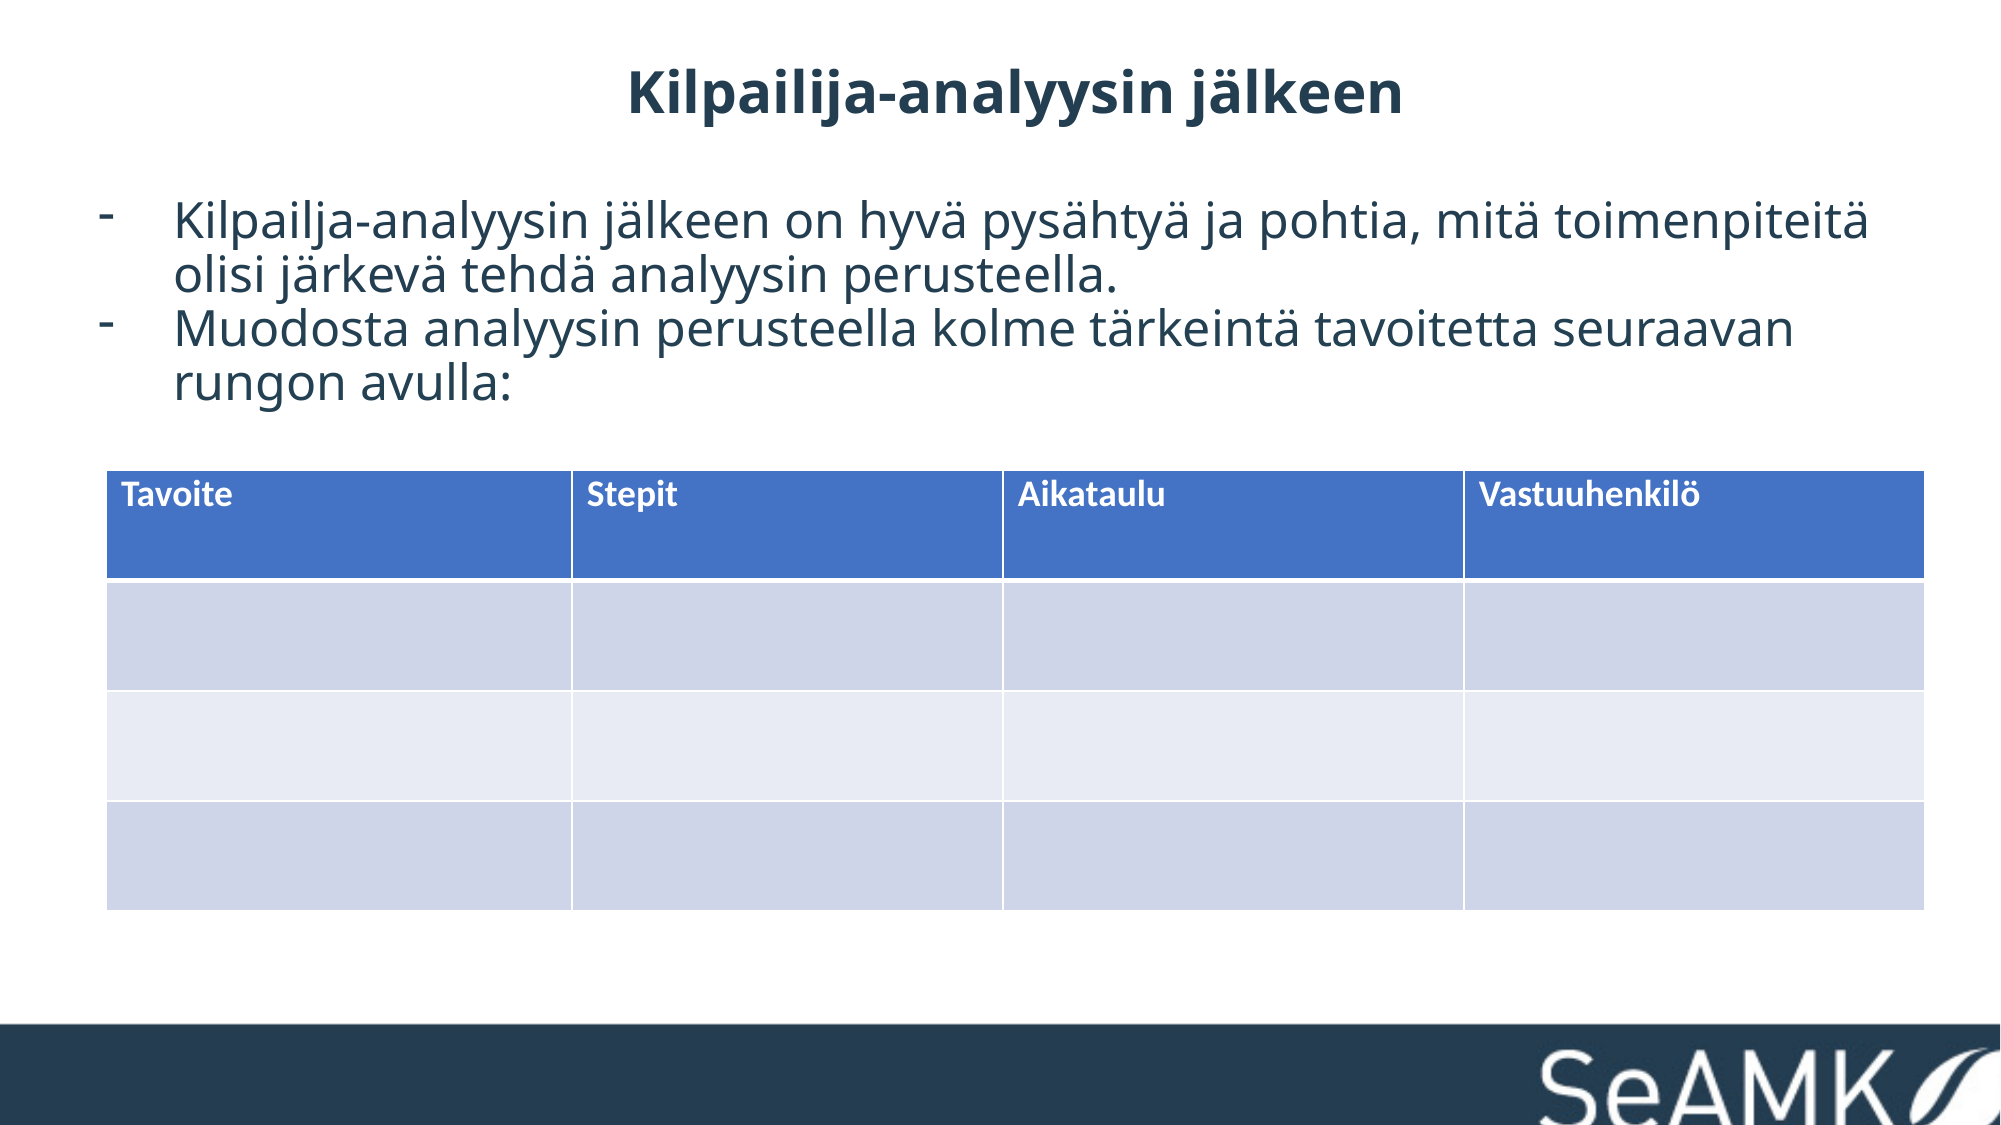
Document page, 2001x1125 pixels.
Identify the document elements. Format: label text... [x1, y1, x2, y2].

table_cell [573, 692, 1002, 800]
picture [0, 0, 2001, 1125]
table_cell [107, 583, 571, 690]
table_cell [107, 802, 571, 910]
table_cell [1465, 802, 1924, 910]
table_header Stepit [573, 471, 1002, 578]
table_cell [1465, 692, 1924, 800]
table_header Tavoite [107, 471, 571, 578]
table_header Aikataulu [1004, 471, 1463, 578]
table_header Vastuuhenkilö [1465, 471, 1924, 578]
table_cell [107, 692, 571, 800]
table_cell [573, 583, 1002, 690]
table_cell [1004, 692, 1463, 800]
table_cell [1004, 583, 1463, 690]
table_cell [1465, 583, 1924, 690]
table_cell [1004, 802, 1463, 910]
table_cell [573, 802, 1002, 910]
